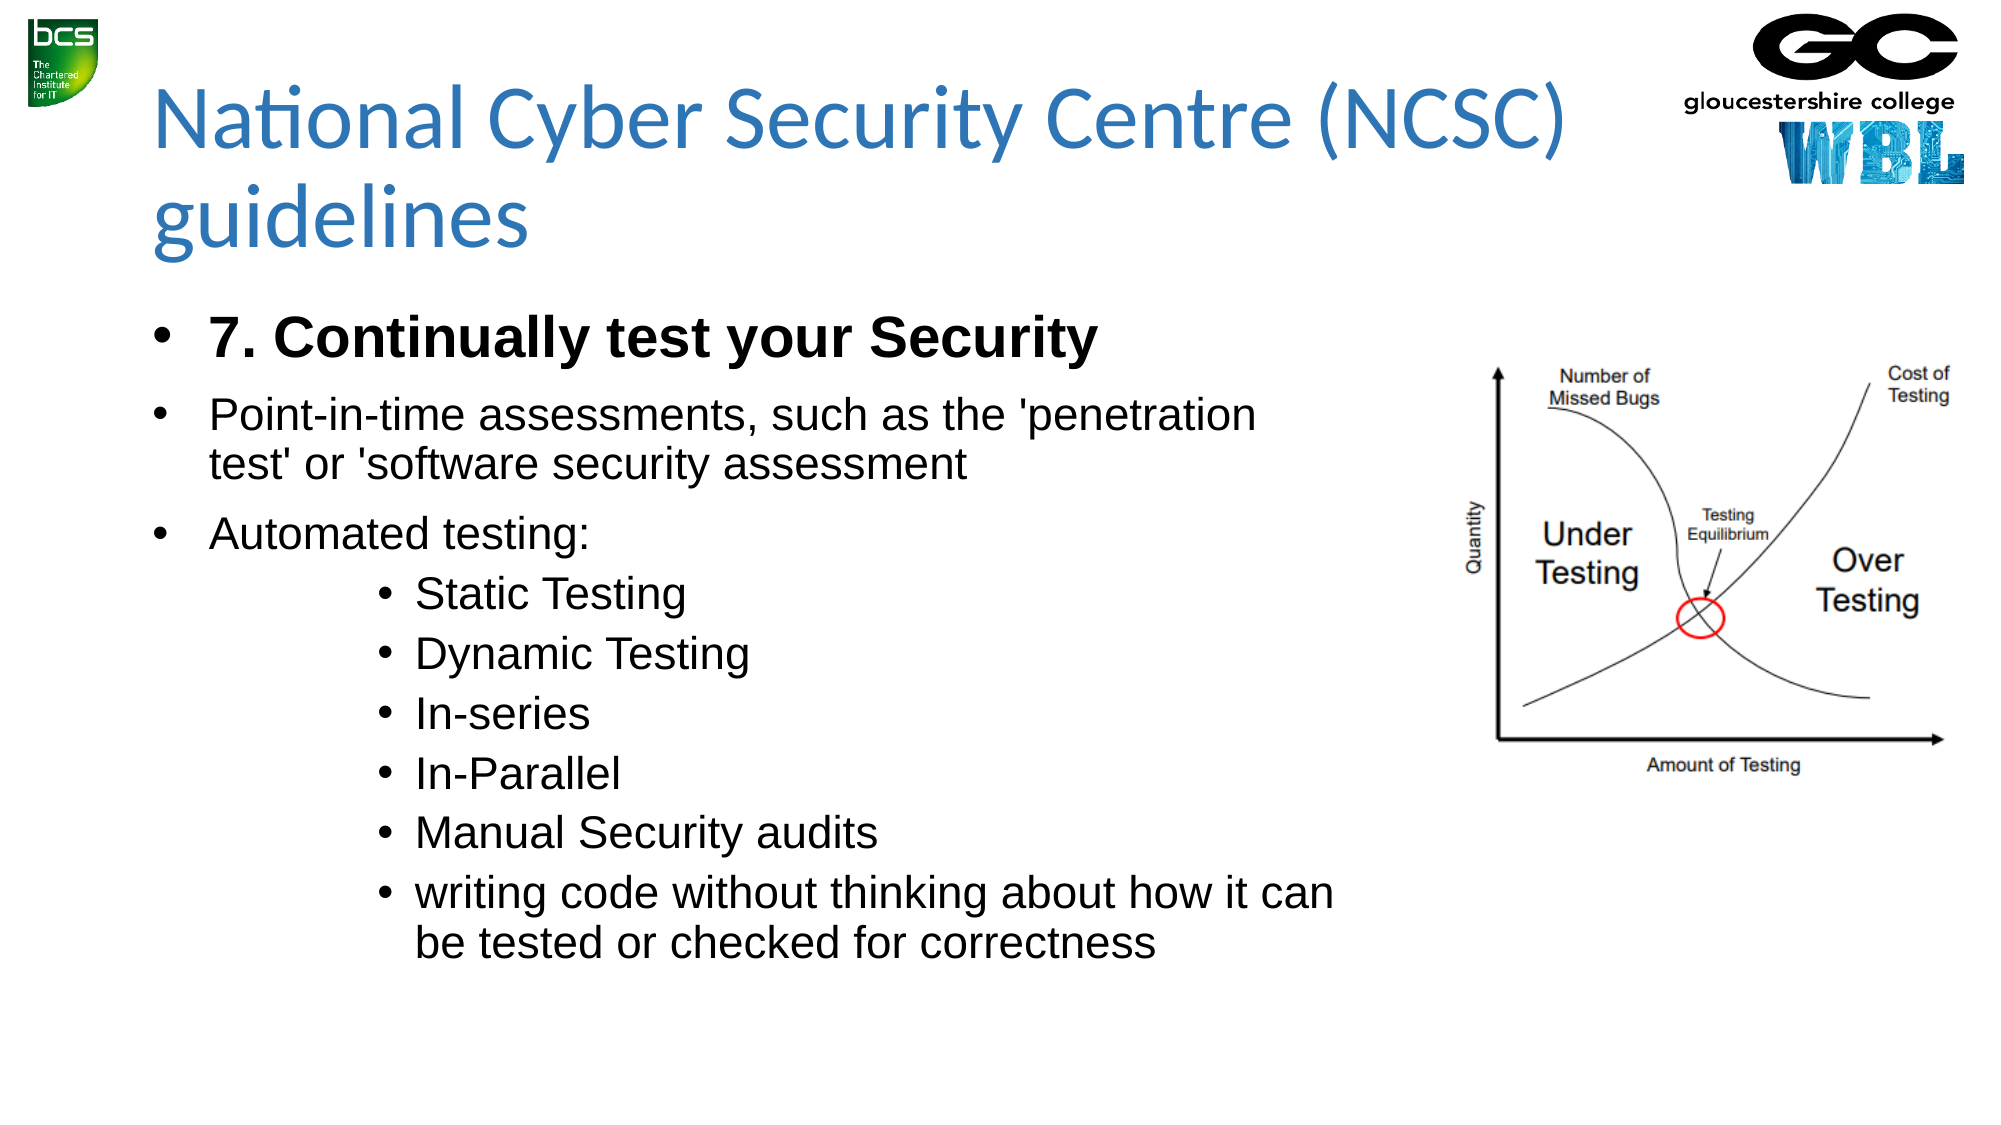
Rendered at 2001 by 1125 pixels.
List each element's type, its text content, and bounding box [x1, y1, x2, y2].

picture [28, 19, 98, 107]
picture [1950, 163, 1959, 172]
title National Cyber Security Centre (NCSC) guidelines [137, 59, 1855, 278]
picture [1674, 5, 1964, 184]
list 7. Continually test your Security Point-in-time assessments, such as the 'penetration test' or 'software security assessment Automated testing: Static Testing Dynamic Testing In-series In-Parallel Manual Security audits writing code without thinking about how it can be tested or checked for correctness [137, 299, 1365, 1096]
picture [1446, 307, 1968, 784]
